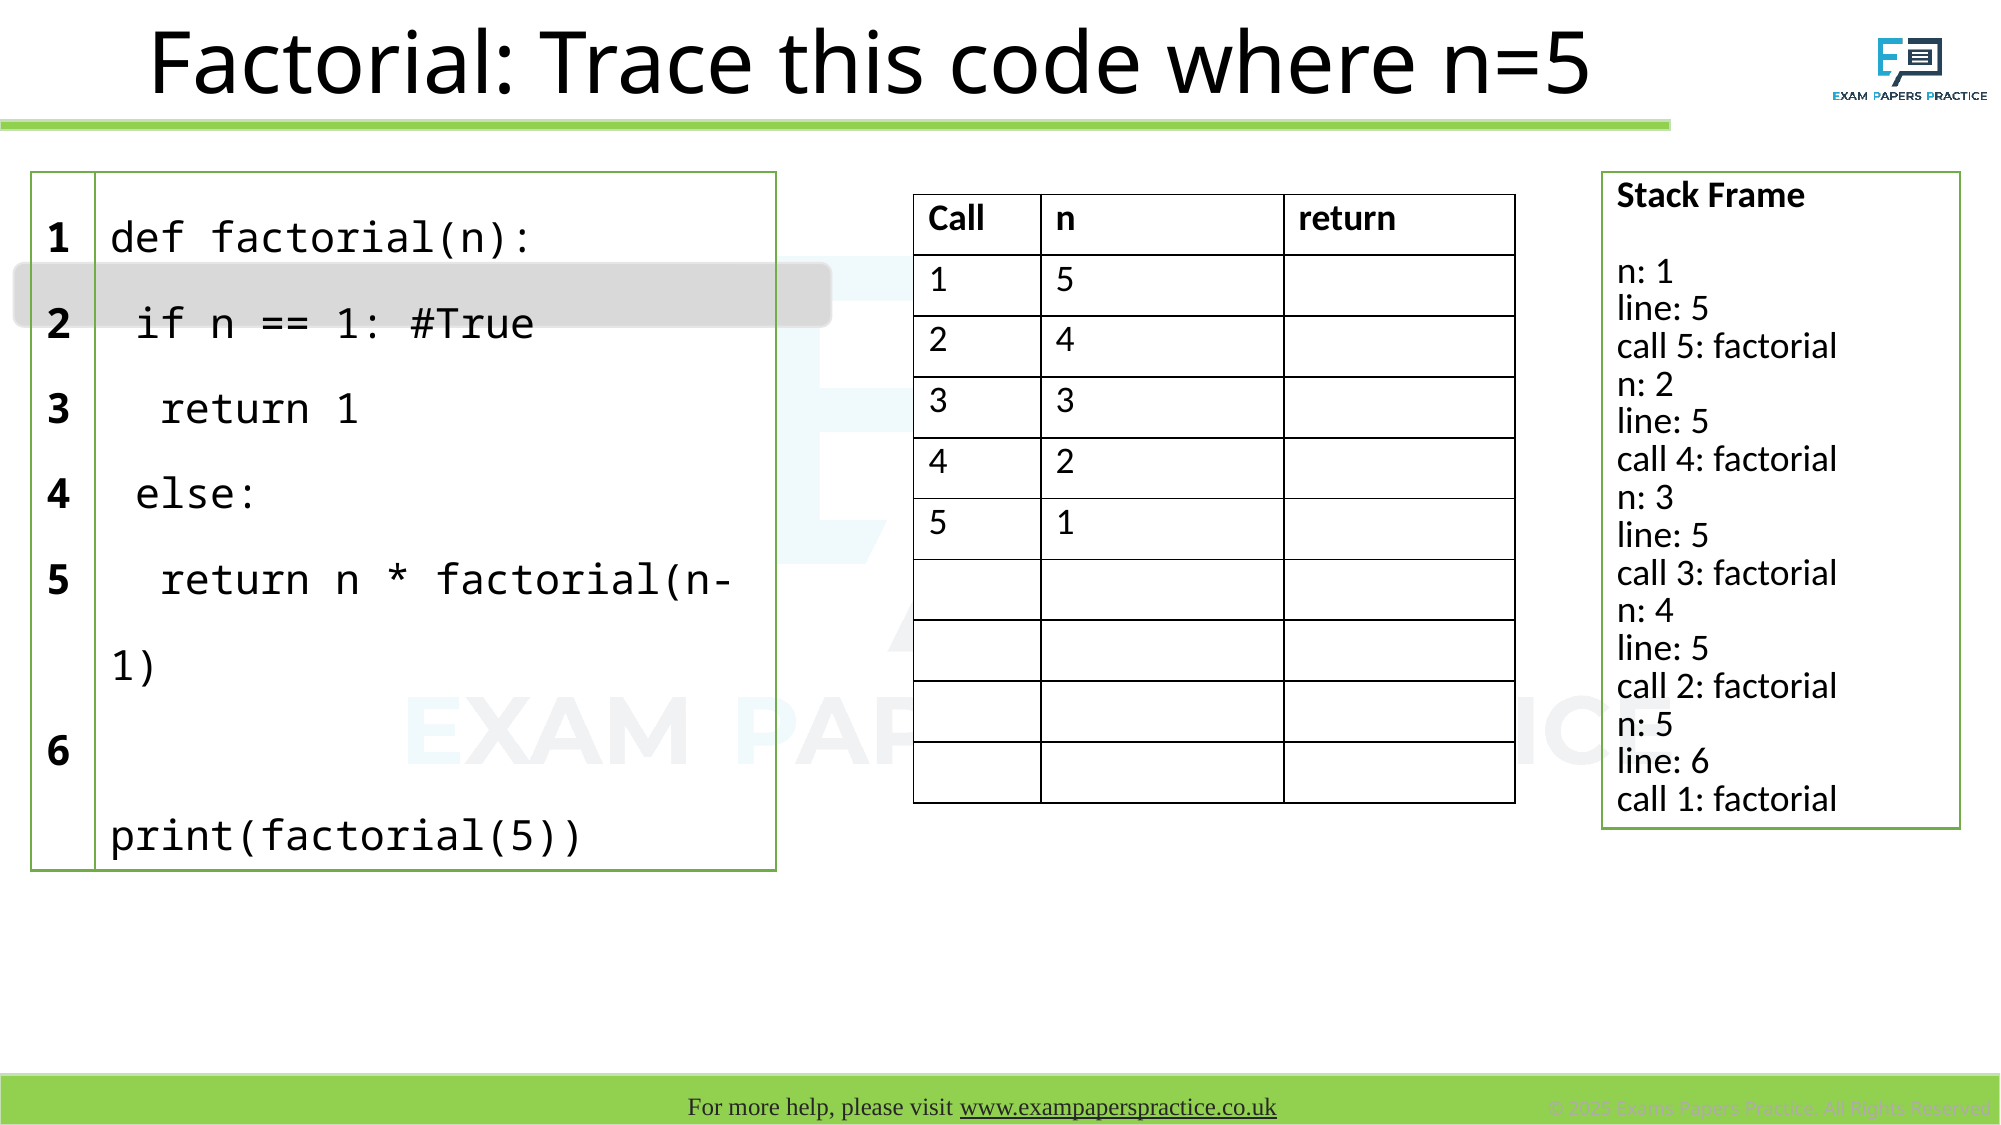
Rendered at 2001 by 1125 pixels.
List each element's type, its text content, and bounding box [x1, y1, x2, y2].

list [132, 768, 1424, 1125]
table_cell [1042, 560, 1283, 619]
table_cell [1042, 621, 1283, 680]
table_cell 5 [1042, 256, 1283, 315]
table_cell 3 [914, 378, 1040, 437]
table_cell [914, 560, 1040, 619]
table_cell [914, 743, 1040, 802]
table_cell 1 [914, 256, 1040, 315]
table_cell [1285, 378, 1514, 437]
text_box [12, 261, 30, 328]
table_cell [1285, 682, 1514, 741]
table_cell [1042, 682, 1283, 741]
table_cell [1285, 439, 1514, 498]
table_cell [1285, 621, 1514, 680]
table_cell [914, 682, 1040, 741]
table_cell [1285, 499, 1514, 559]
table_header Call [914, 195, 1040, 254]
table_cell [1042, 743, 1283, 802]
table_cell 5 [914, 499, 1040, 559]
table_cell 1 [1042, 499, 1283, 559]
table_cell [1285, 317, 1514, 376]
table_cell [1285, 256, 1514, 315]
table_cell 2 [914, 317, 1040, 376]
table_cell 4 [914, 439, 1040, 498]
table_header def factorial(n): if n == 1: #True return 1 else: return n * factorial(n-1) print(factorial(5)) [96, 173, 775, 869]
table_cell [1285, 743, 1514, 802]
title Factorial: Trace this code where n=5 [132, 11, 1858, 121]
table_cell [1285, 560, 1514, 619]
table_header 1 2 3 4 5 6 [32, 173, 94, 869]
table_header n [1042, 195, 1283, 254]
table_cell [914, 621, 1040, 680]
table_cell 2 [1042, 439, 1283, 498]
table_header Stack Frame n: 1 line: 5 call 5: factorial n: 2 line: 5 call 4: factorial n: 3 line: 5 call 3: factorial n: 4 line: 5 call 2: factorial n: 5 line: 6 call 1: factorial [1603, 173, 1959, 827]
table_cell 3 [1042, 378, 1283, 437]
table_header return [1285, 195, 1514, 254]
text_box [777, 261, 833, 328]
table_cell 4 [1042, 317, 1283, 376]
